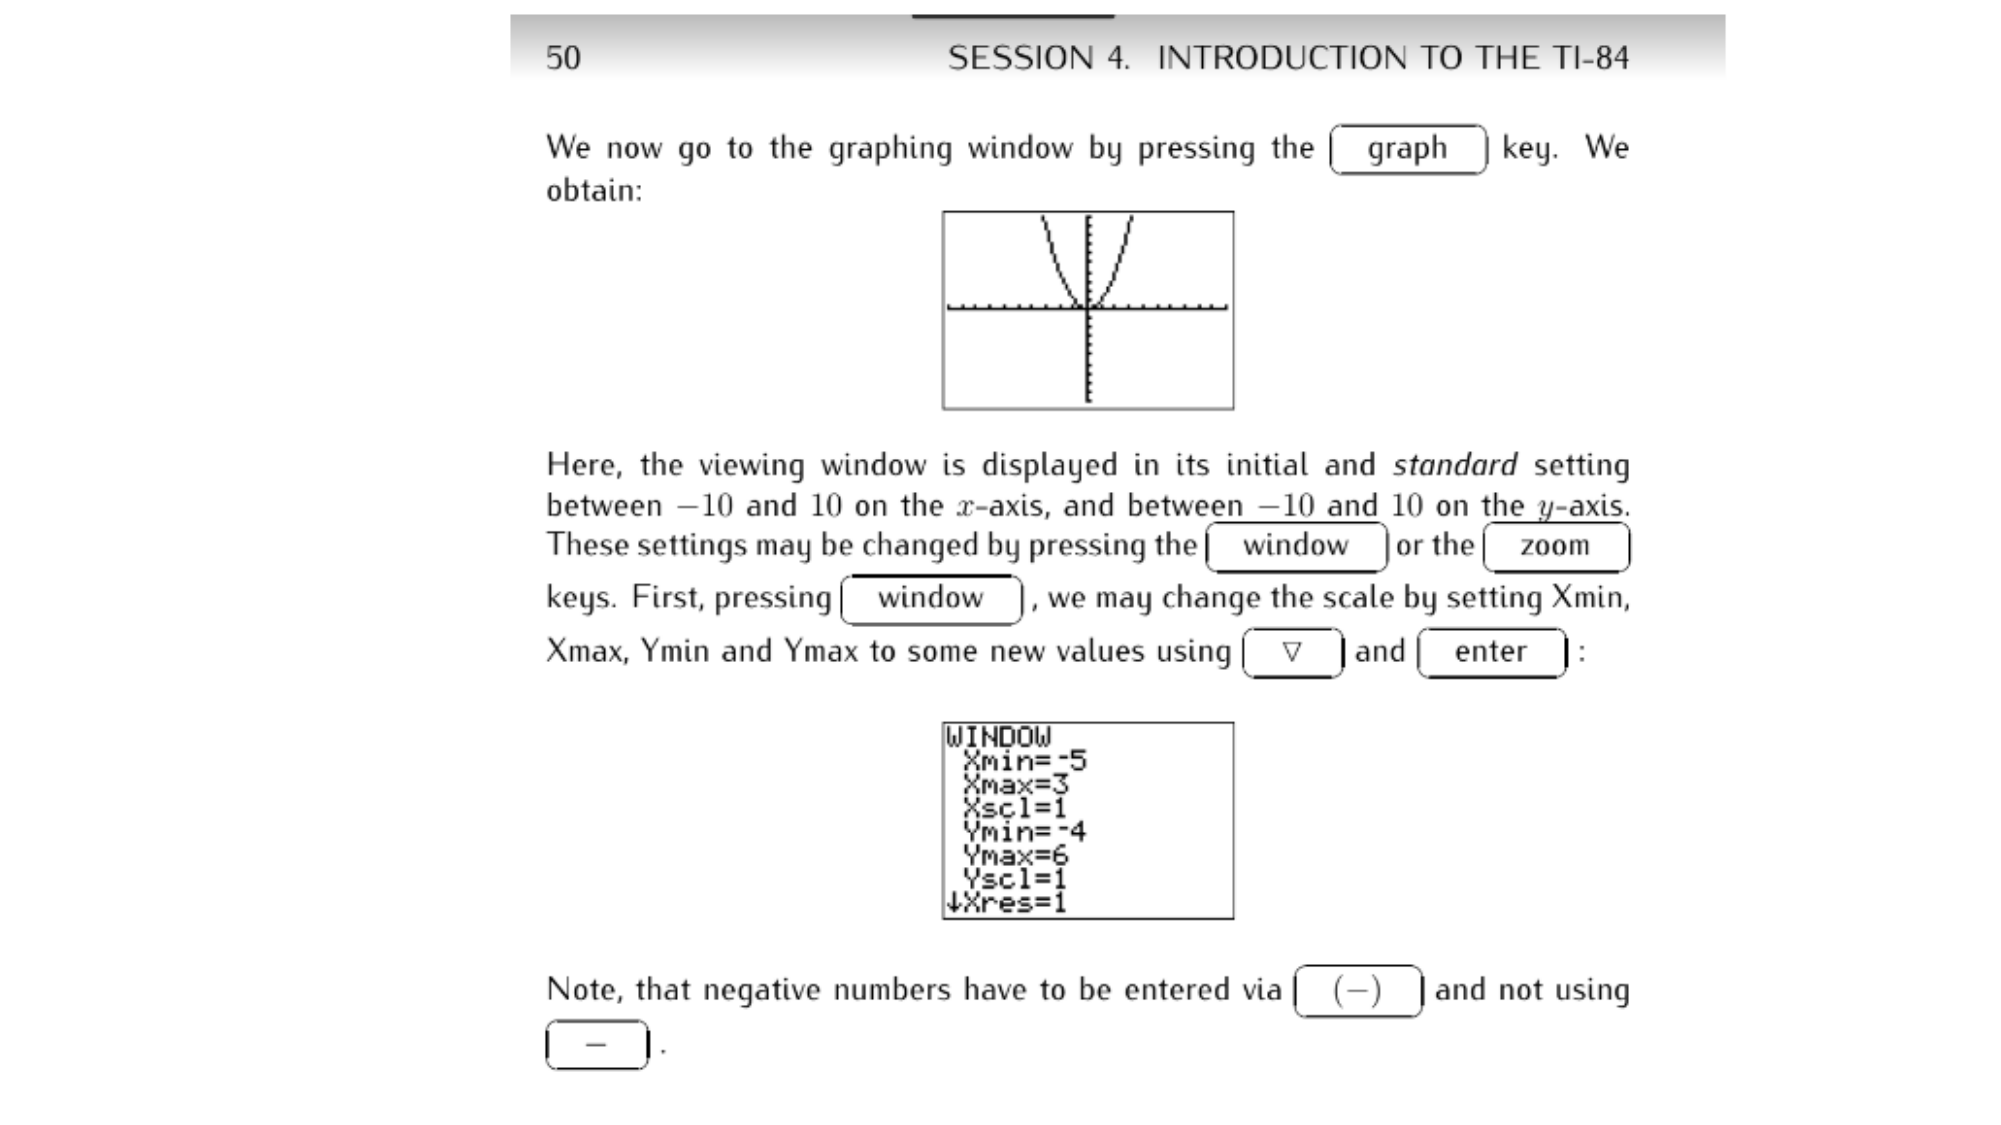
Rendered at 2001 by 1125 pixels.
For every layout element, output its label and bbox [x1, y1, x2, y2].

picture [509, 13, 1728, 1105]
